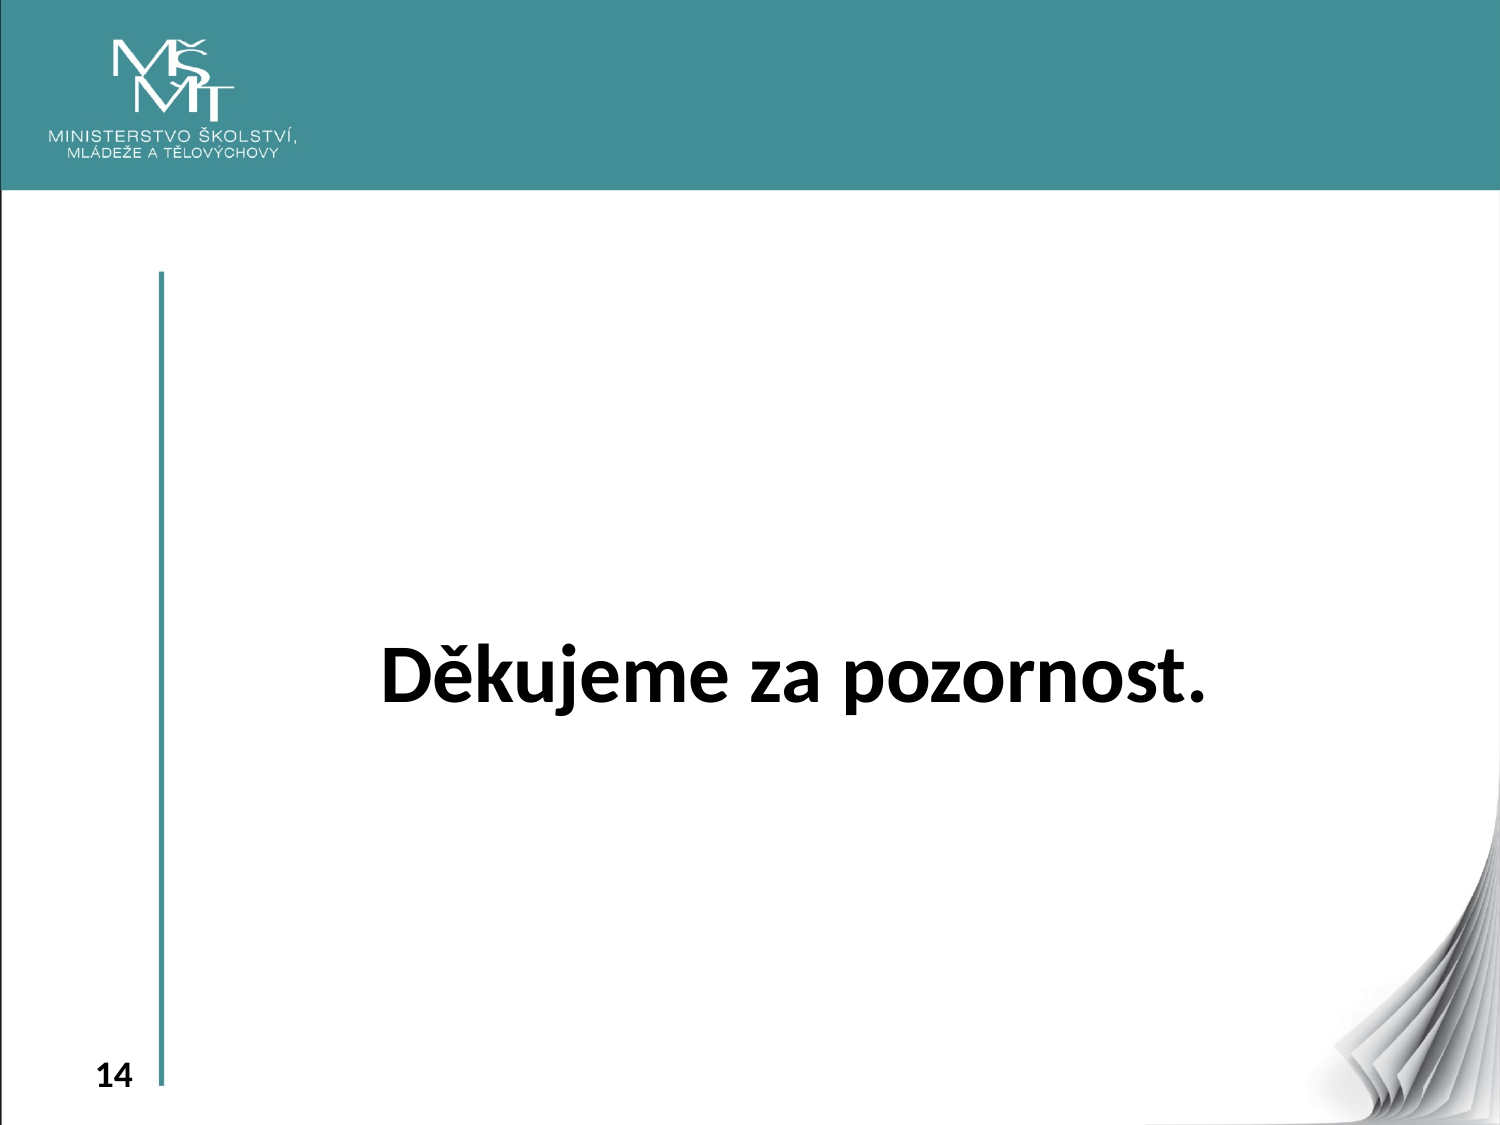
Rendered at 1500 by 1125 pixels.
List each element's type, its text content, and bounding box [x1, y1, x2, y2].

picture [0, 0, 1500, 1125]
list Děkujeme za pozornost. [183, 255, 1425, 1083]
